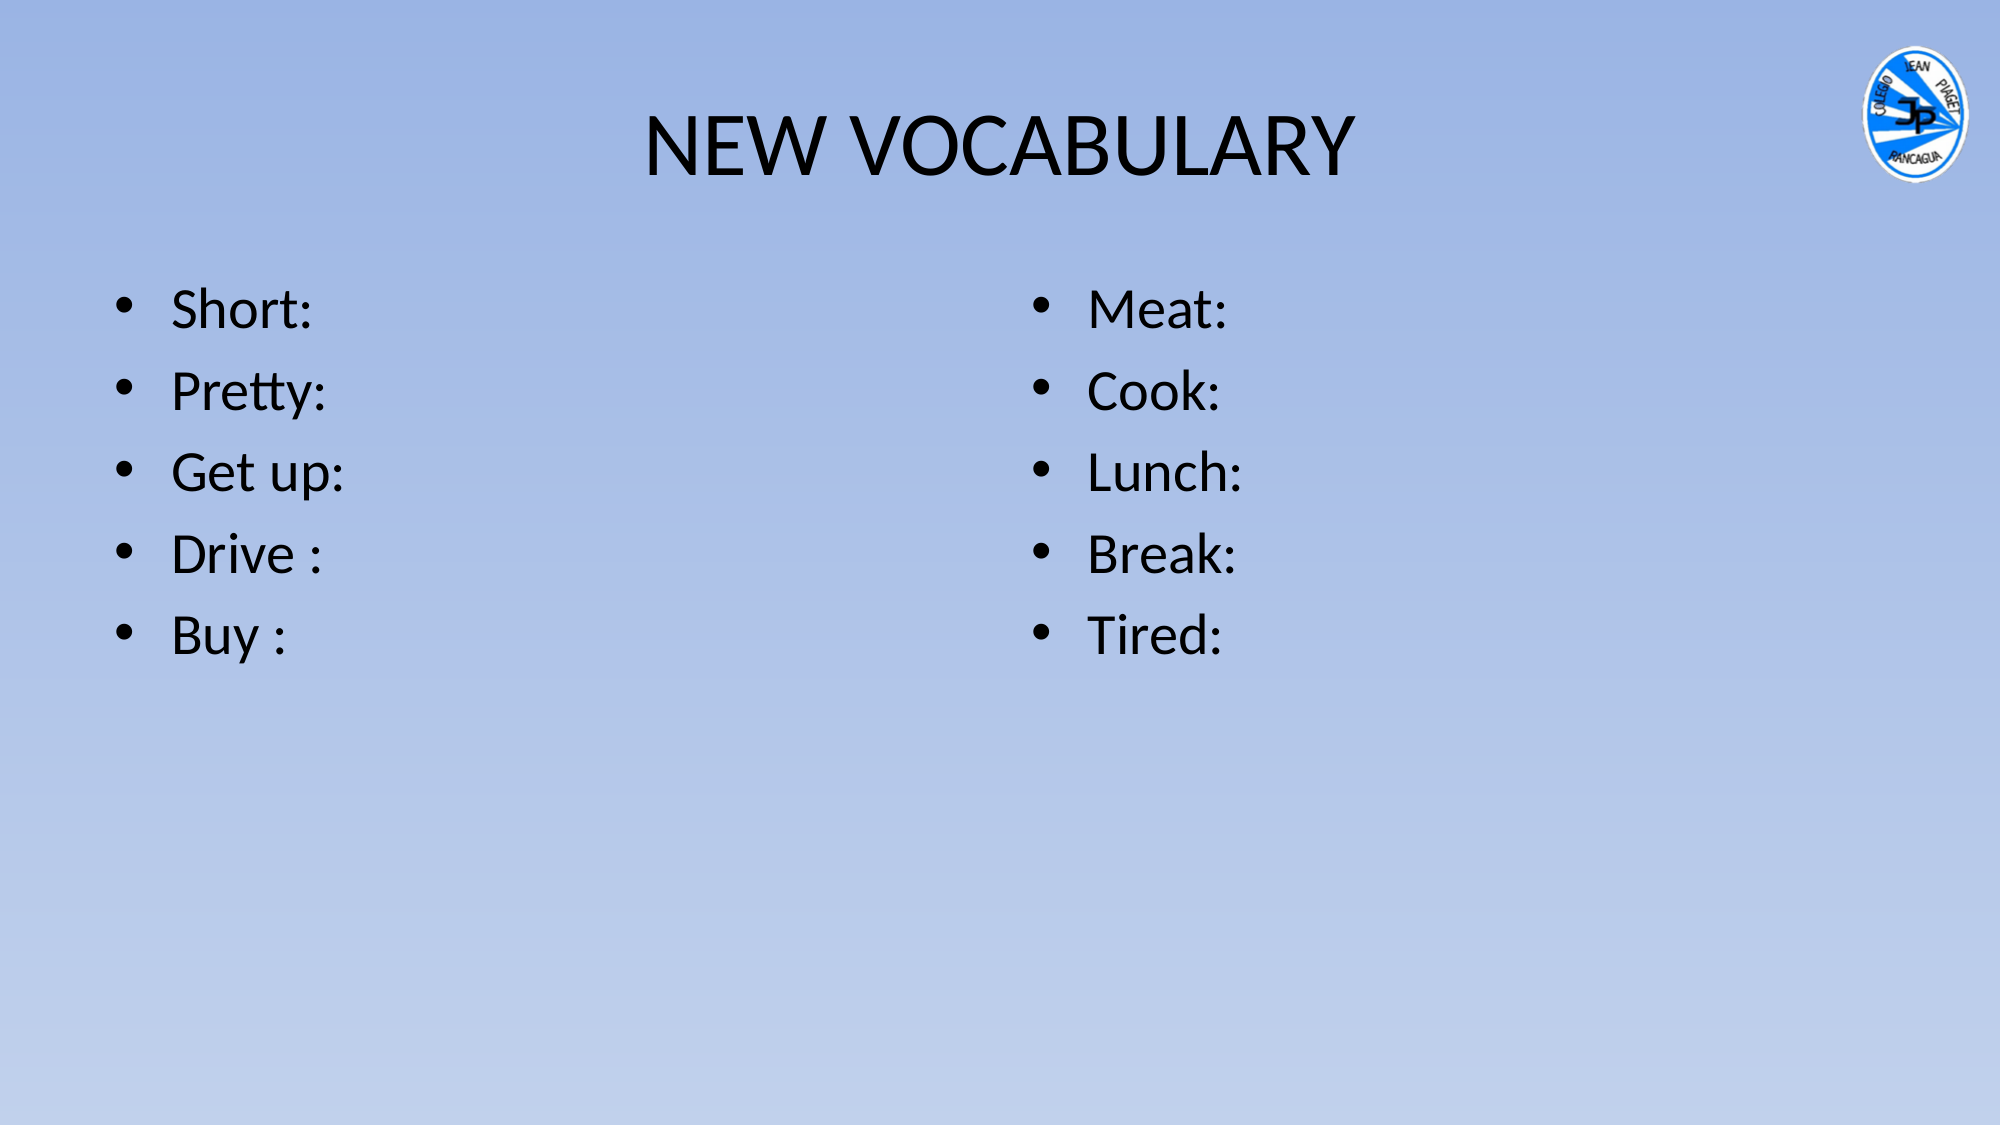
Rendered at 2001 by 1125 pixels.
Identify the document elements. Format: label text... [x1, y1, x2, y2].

list Meat: Cook: Lunch: Break: Tired: [1016, 262, 1900, 1005]
picture [1837, 44, 2000, 186]
title NEW VOCABULARY [99, 45, 1900, 233]
list Short: Pretty: Get up: Drive : Buy : [99, 262, 984, 1005]
